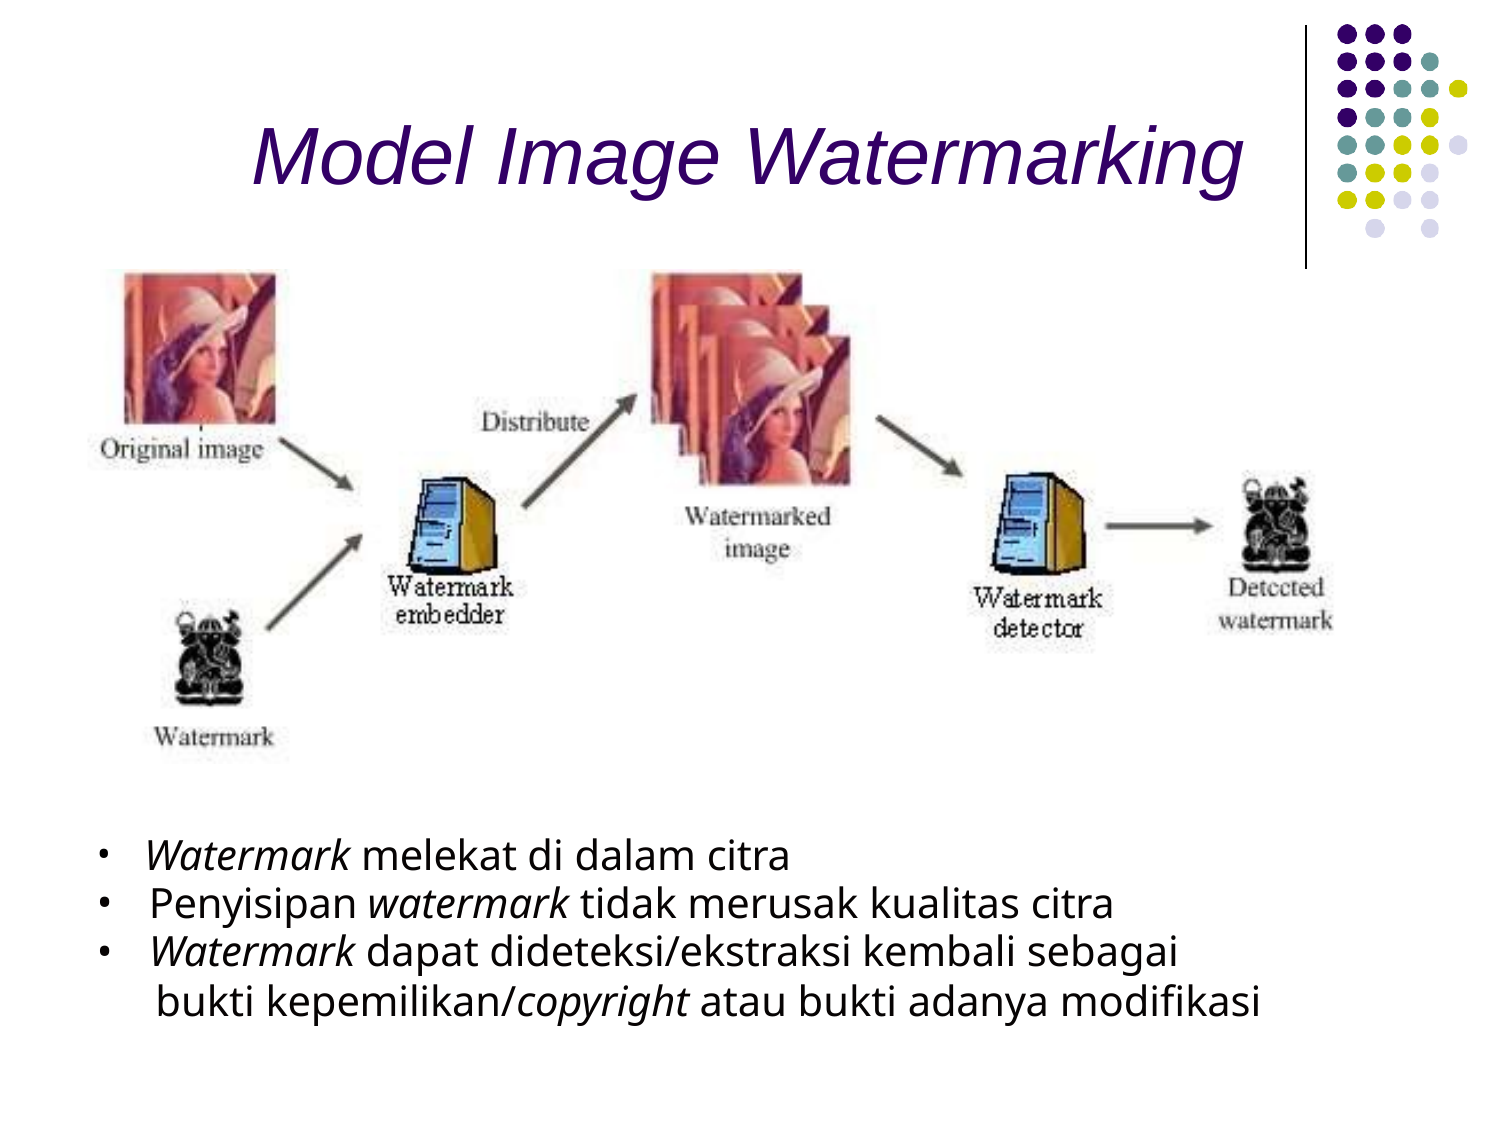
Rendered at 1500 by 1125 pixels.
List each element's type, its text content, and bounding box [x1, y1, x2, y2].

title Model Image Watermarking [249, 100, 1251, 291]
text_box Watermark melekat di dalam citra Penyisipan watermark tidak merusak kualitas citra Watermark dapat dideteksi/ekstraksi kembali sebagai bukti kepemilikan/copyright atau bukti adanya modifikasi [94, 826, 1359, 1025]
text_box [70, 269, 1389, 764]
text_box [1337, 24, 1468, 238]
